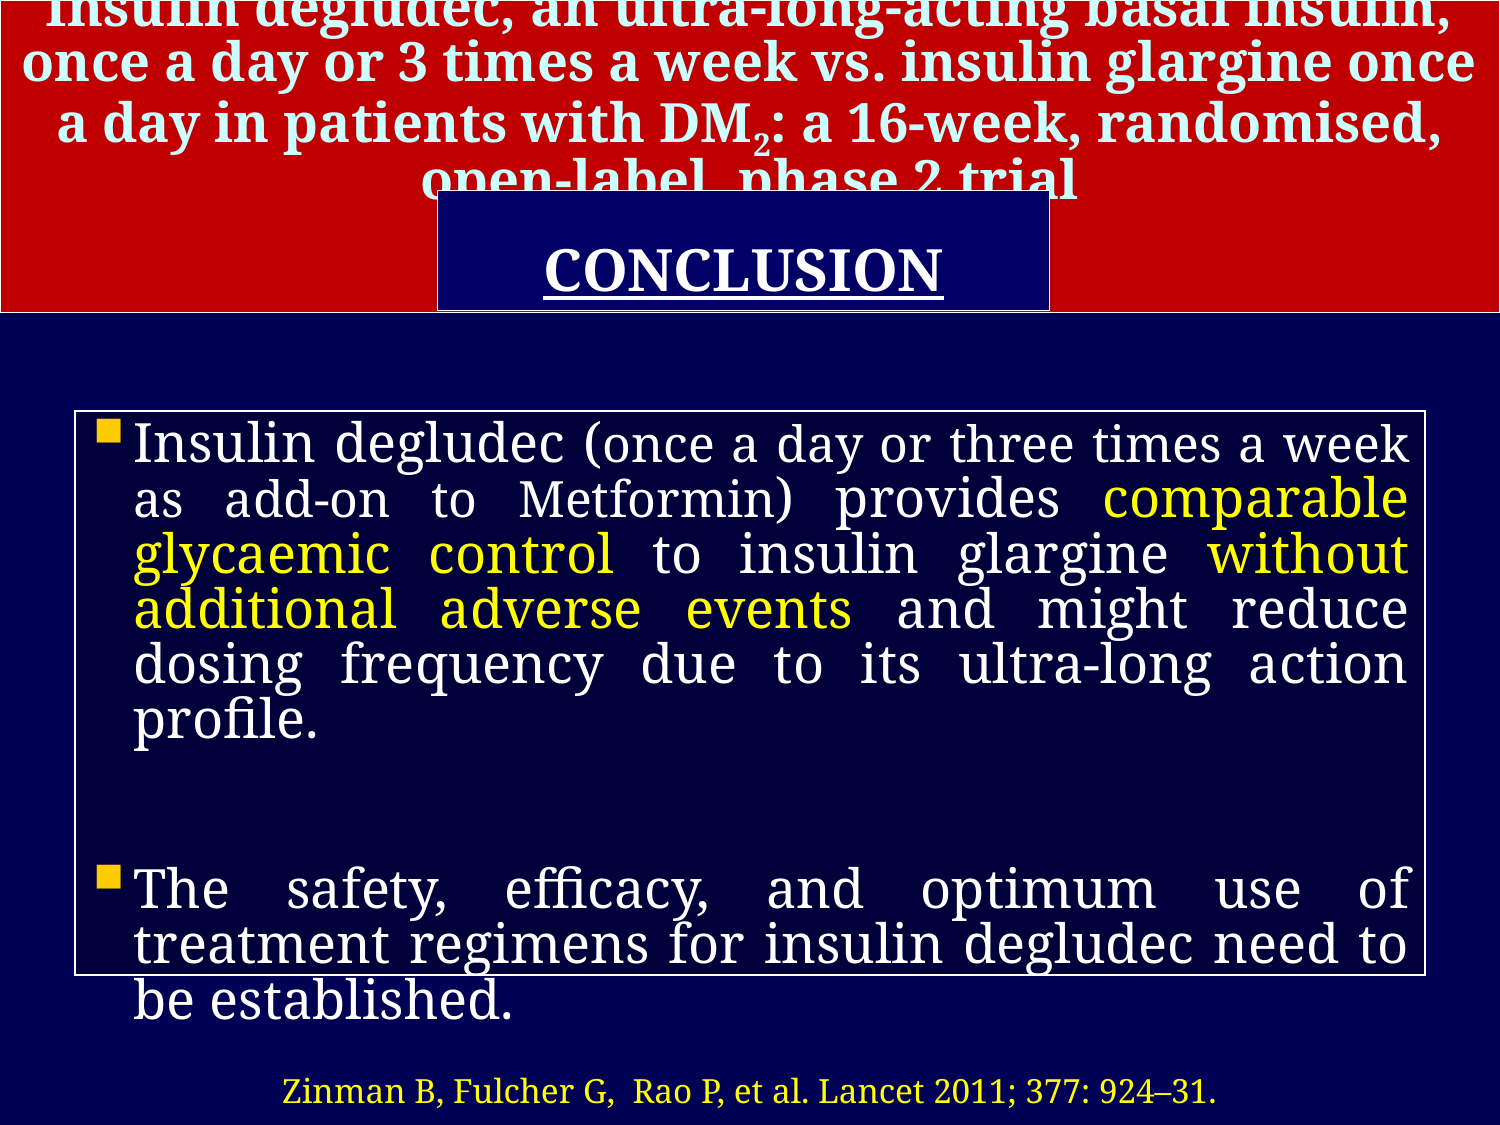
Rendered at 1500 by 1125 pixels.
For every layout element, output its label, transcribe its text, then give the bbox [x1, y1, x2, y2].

text_box CONCLUSION [437, 190, 1050, 311]
list Insulin degludec (once a day or three times a week as add-on to Metformin) provides comparable glycaemic control to insulin glargine without additional adverse events and might reduce dosing frequency due to its ultra-long action profile. The safety, efficacy, and optimum use of treatment regimens for insulin degludec need to be established. [74, 410, 1426, 976]
title Insulin degludec, an ultra-long-acting basal insulin, once a day or 3 times a week vs. insulin glargine once a day in patients with DM2: a 16-week, randomised, open-label, phase 2 trial [0, 0, 1500, 313]
text_box Zinman B, Fulcher G, Rao P, et al. Lancet 2011; 377: 924–31. [0, 1062, 1500, 1118]
